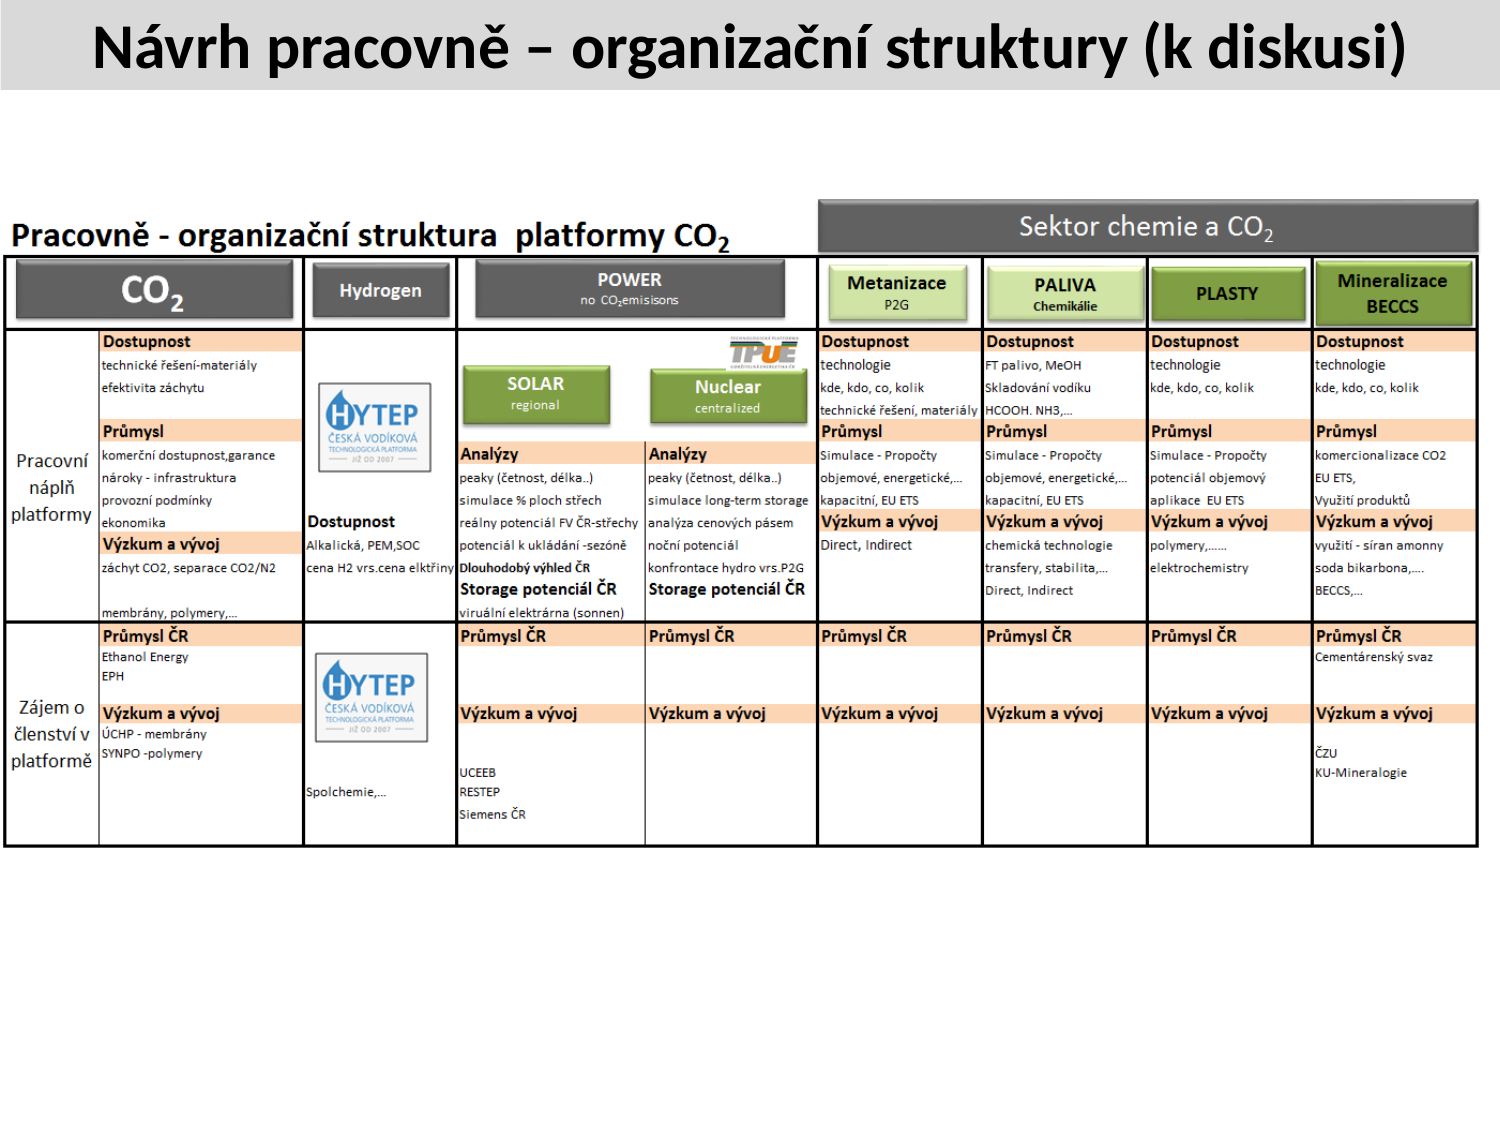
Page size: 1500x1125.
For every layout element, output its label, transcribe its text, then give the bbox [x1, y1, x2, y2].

picture [0, 196, 1483, 852]
text_box Návrh pracovně – organizační struktury (k diskusi) [0, 0, 1500, 90]
